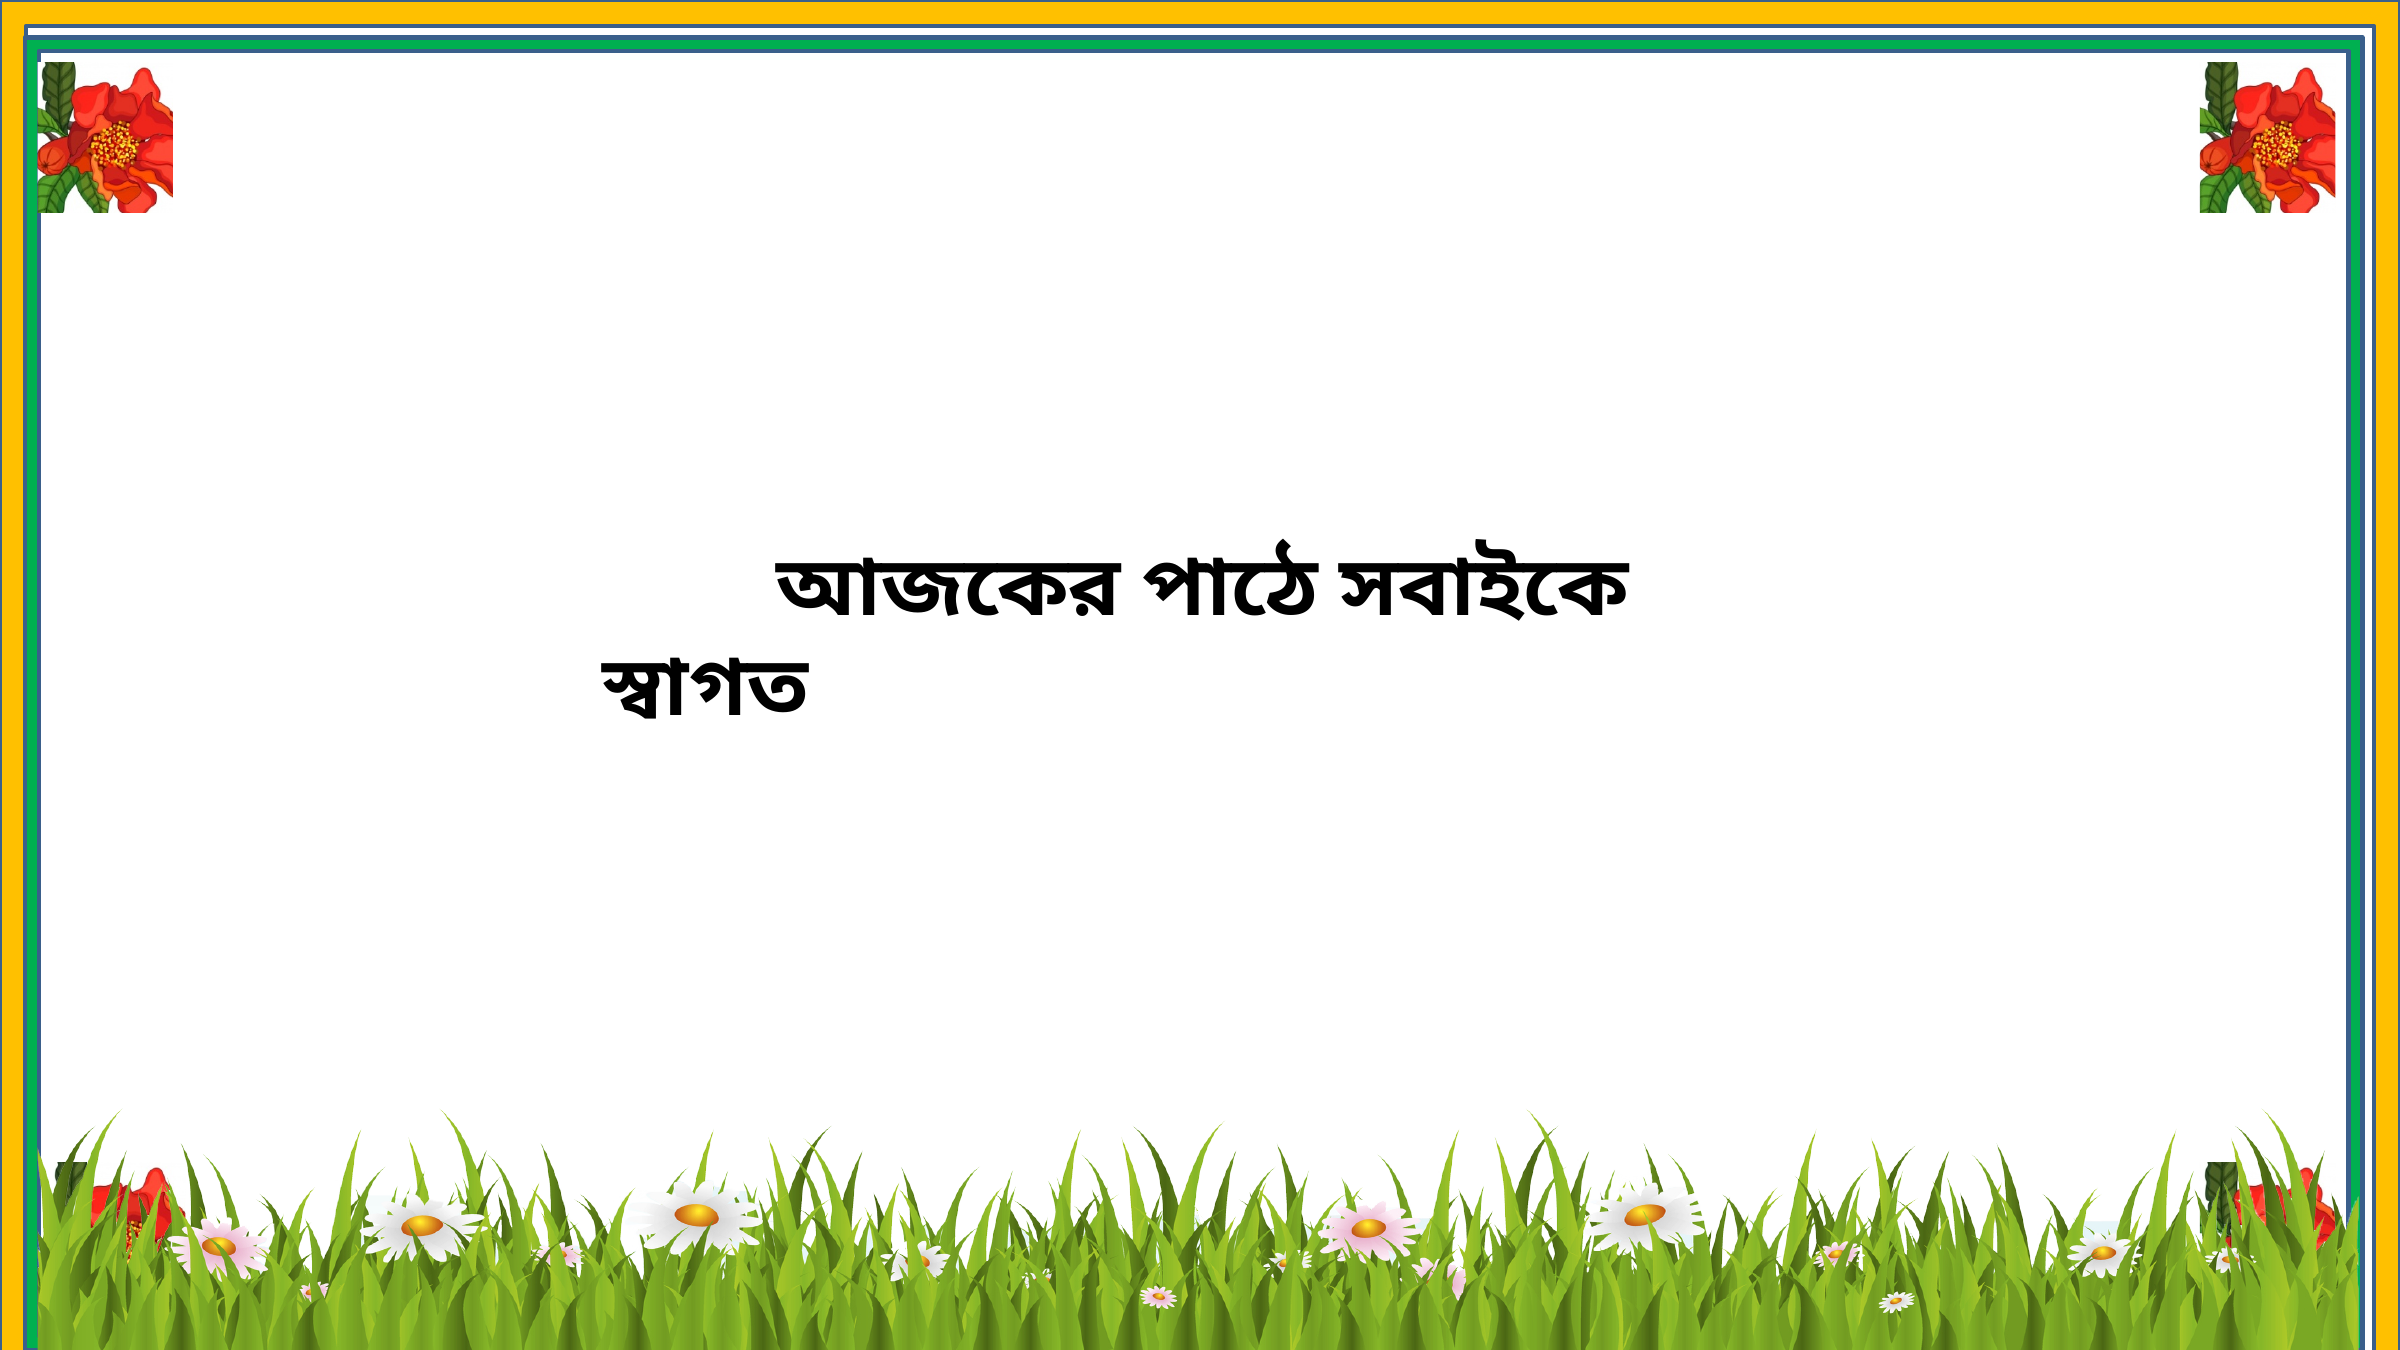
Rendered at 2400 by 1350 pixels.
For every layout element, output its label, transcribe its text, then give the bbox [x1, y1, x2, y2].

text_box আজকের পাঠে সবাইকে স্বাগত [587, 524, 1713, 740]
picture [2199, 62, 2336, 213]
picture [37, 1087, 2400, 1350]
picture [37, 62, 173, 213]
